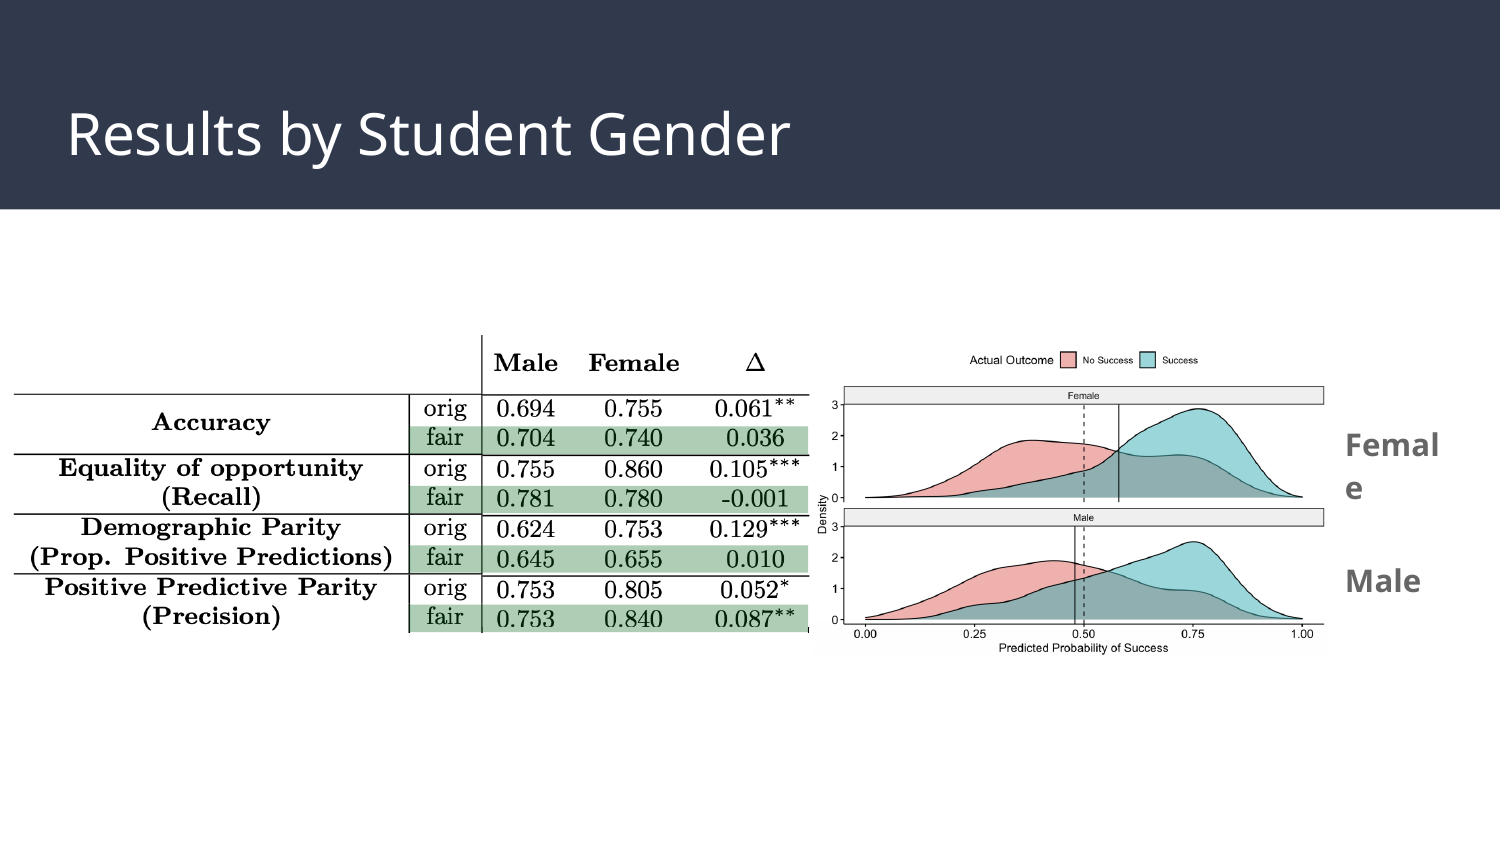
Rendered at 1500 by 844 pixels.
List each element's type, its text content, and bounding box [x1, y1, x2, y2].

picture [0, 333, 1344, 666]
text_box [1348, 404, 1466, 633]
title Results by Student Gender [51, 82, 1449, 185]
